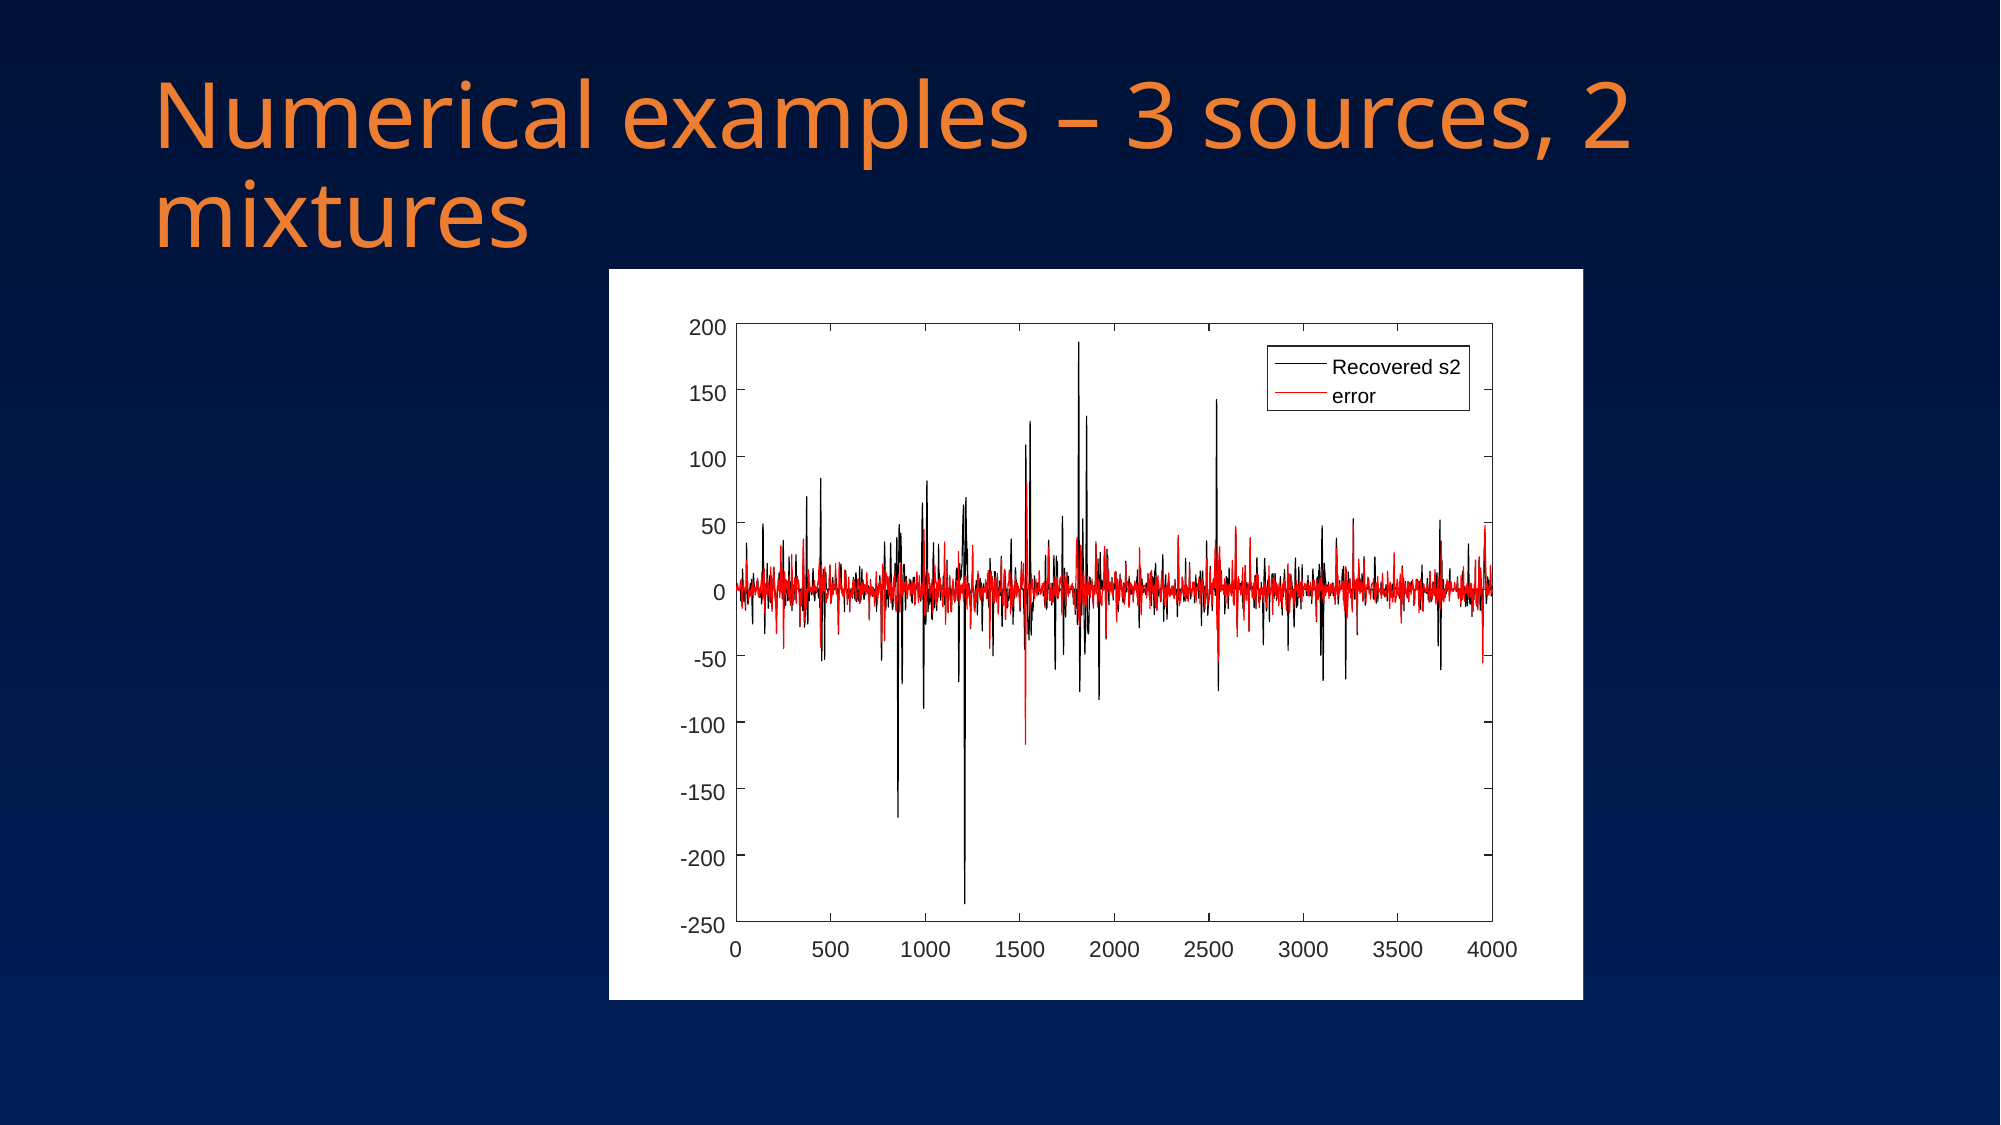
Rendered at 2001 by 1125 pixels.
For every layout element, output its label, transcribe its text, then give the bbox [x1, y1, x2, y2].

picture [609, 269, 1584, 1000]
title Numerical examples – 3 sources, 2 mixtures [137, 59, 1897, 278]
